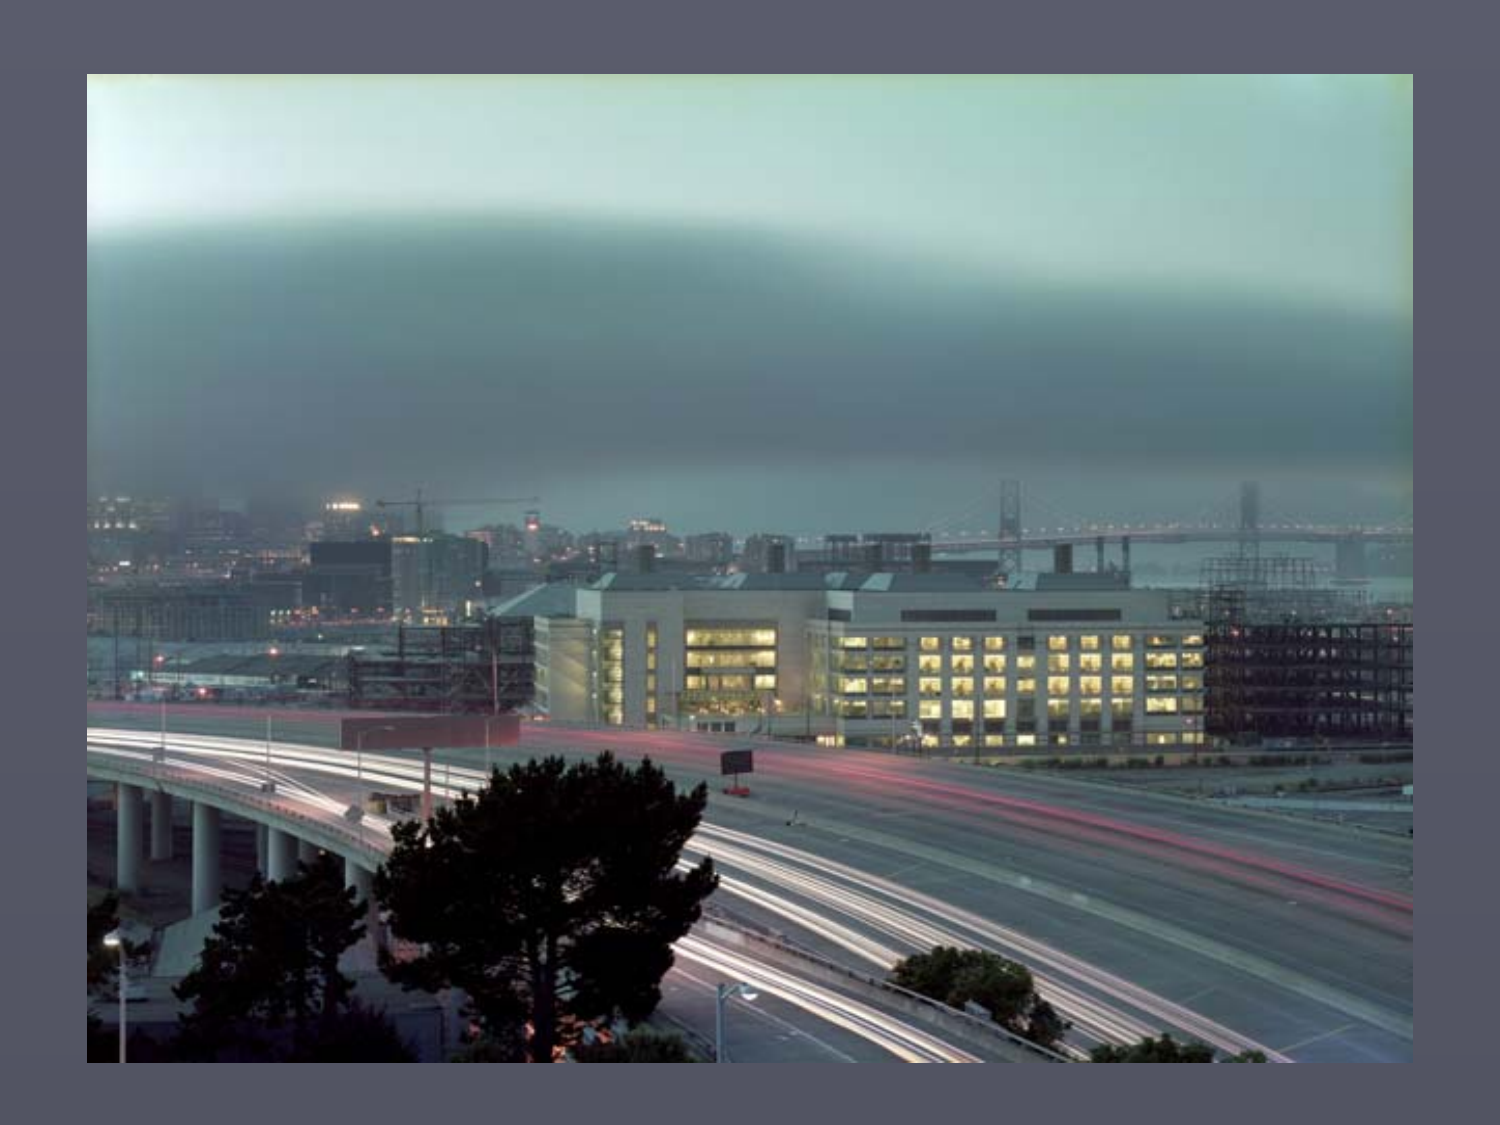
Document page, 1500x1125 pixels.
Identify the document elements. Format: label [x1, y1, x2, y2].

picture [87, 74, 1413, 1063]
